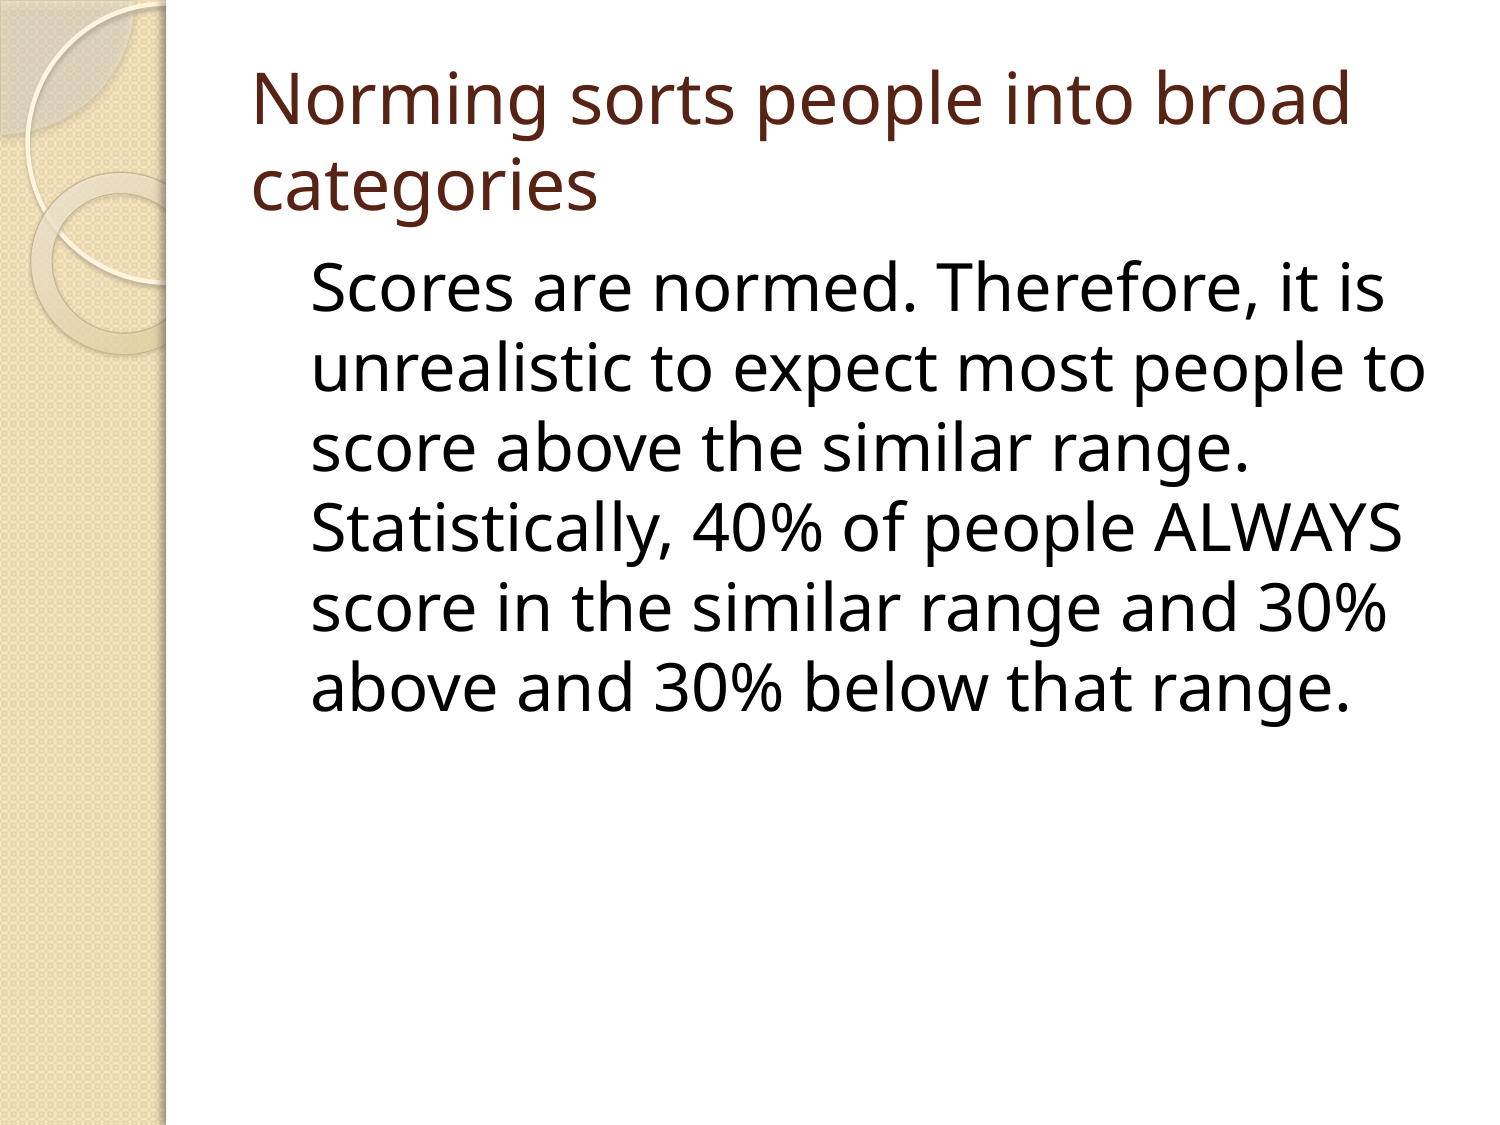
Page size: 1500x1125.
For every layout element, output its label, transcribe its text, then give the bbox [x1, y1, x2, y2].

title Norming sorts people into broad categories [235, 45, 1466, 233]
list Scores are normed. Therefore, it is unrealistic to expect most people to score above the similar range. Statistically, 40% of people ALWAYS score in the similar range and 30% above and 30% below that range. [235, 237, 1466, 1025]
